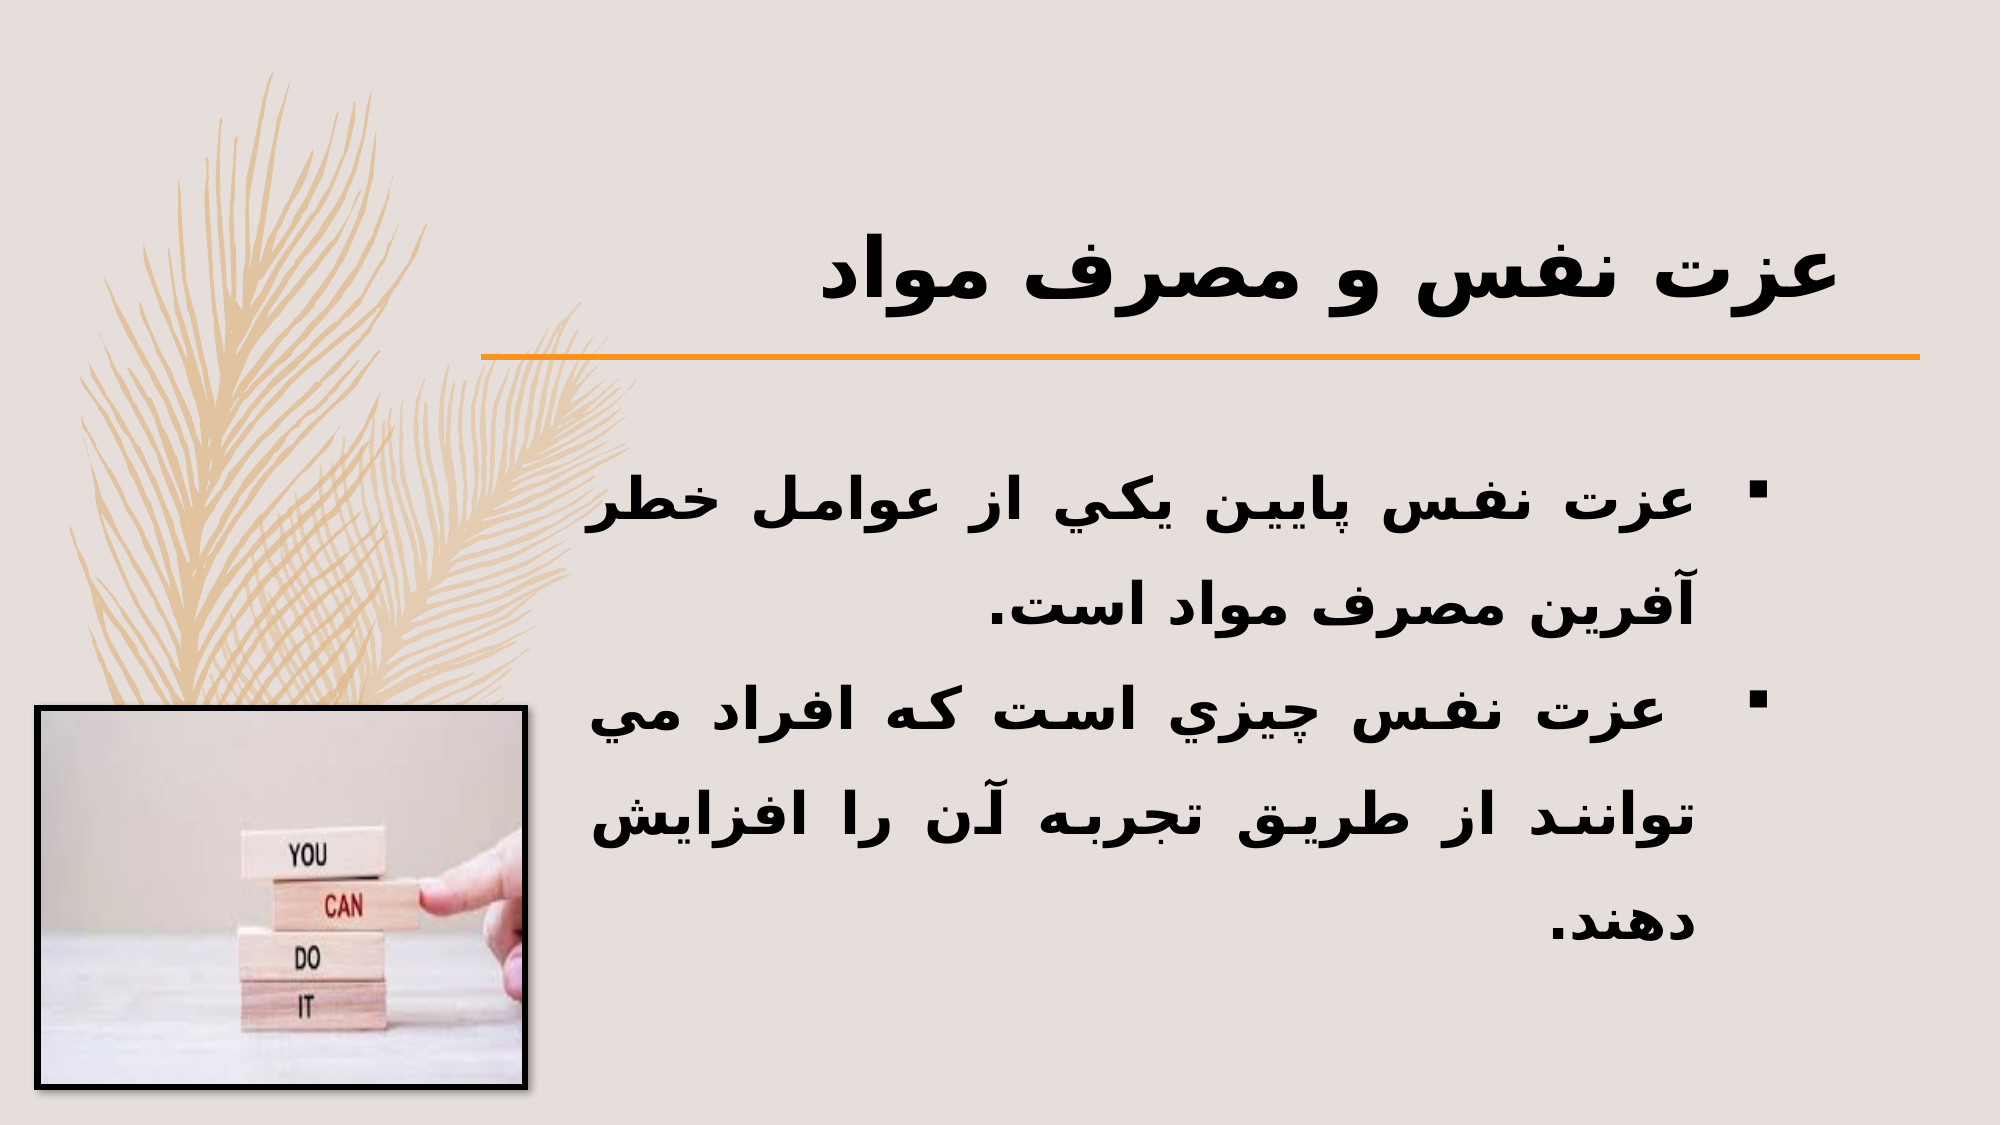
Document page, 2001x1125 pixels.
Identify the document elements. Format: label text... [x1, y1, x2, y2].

title عزت نفس و مصرف مواد [420, 210, 1860, 343]
picture [40, 710, 522, 1084]
text_box عزت نفس پايين يكي از عوامل خطر آفرين مصرف مواد است. عزت نفس چيزي است كه افراد مي توانند از طريق تجربه آن را افزایش دهند. [565, 419, 1787, 959]
